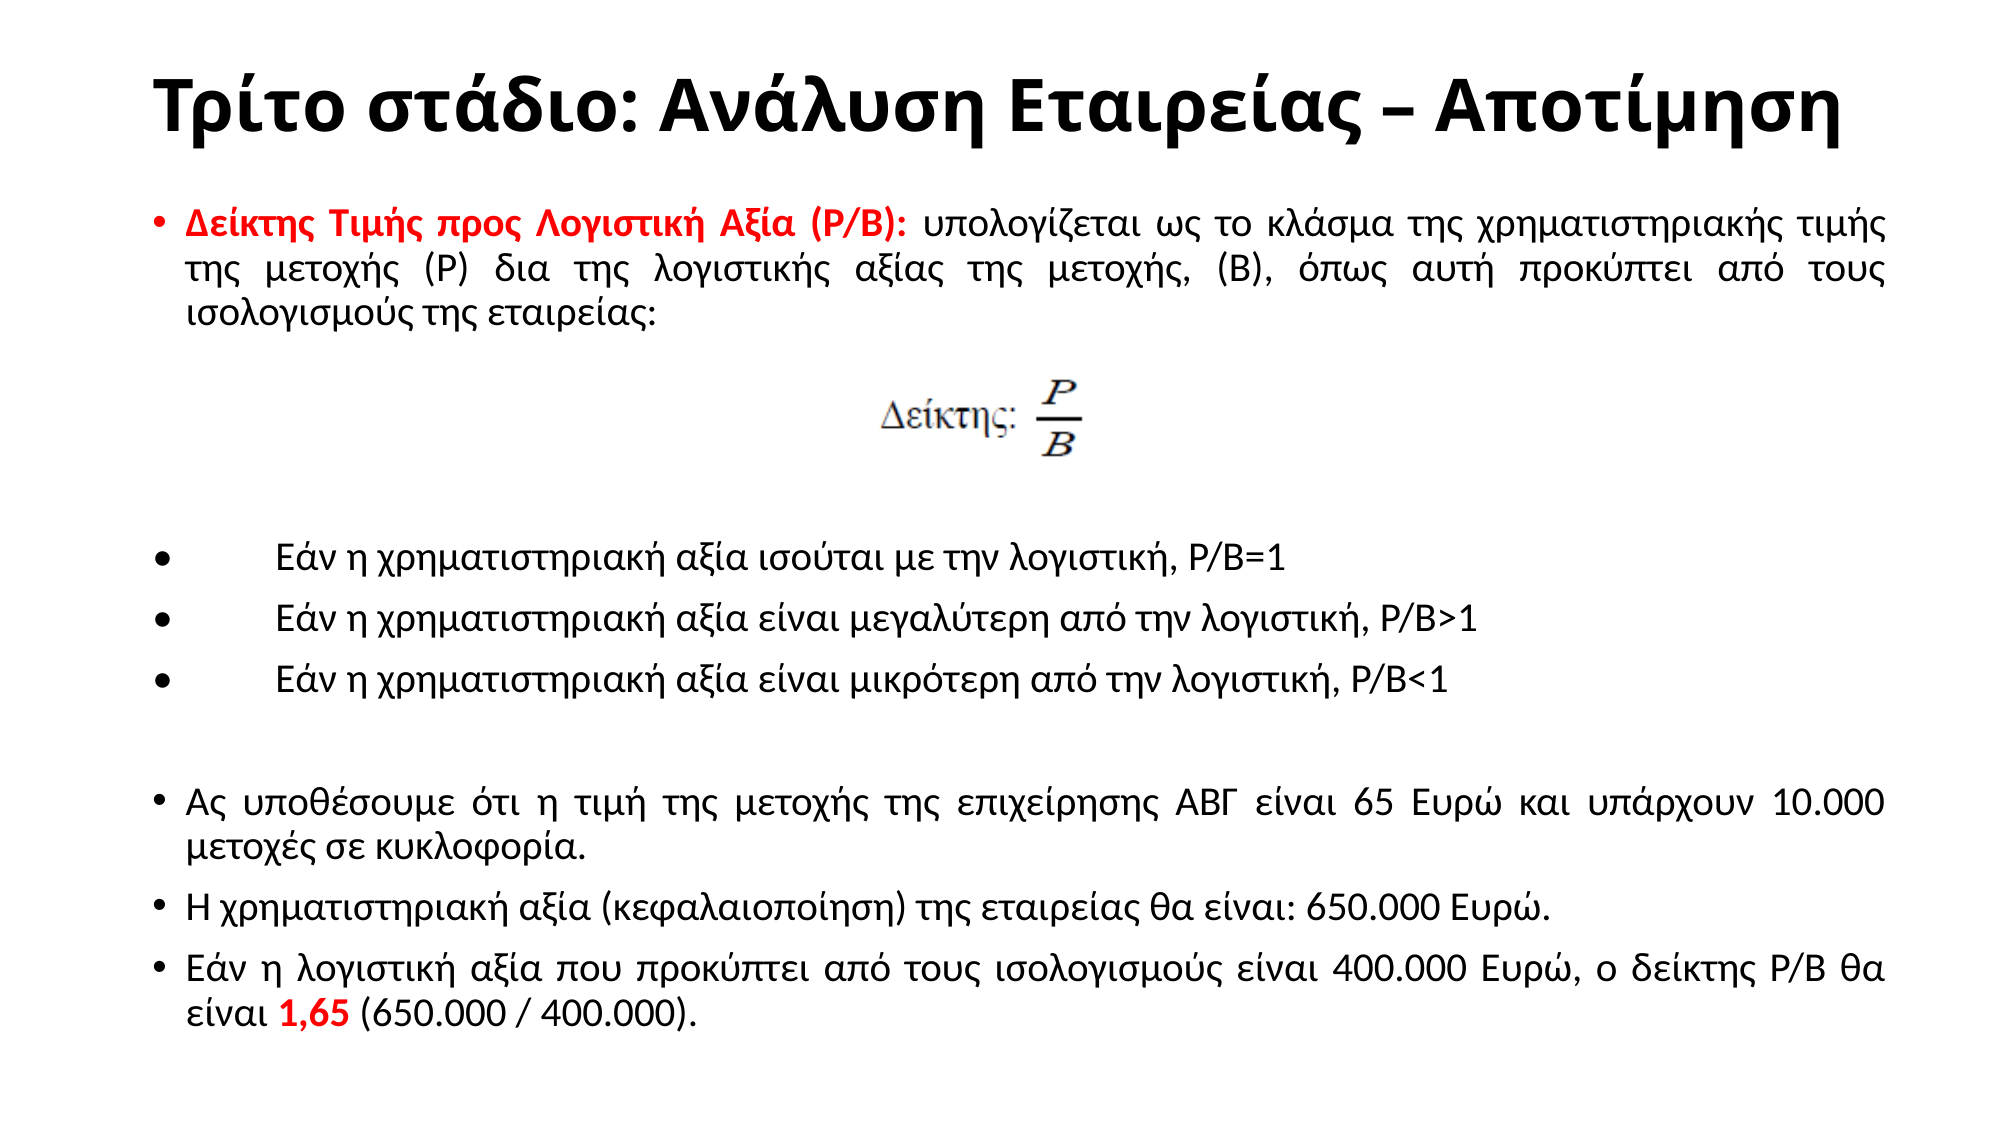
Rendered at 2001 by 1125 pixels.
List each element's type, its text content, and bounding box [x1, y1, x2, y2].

title Τρίτο στάδιο: Ανάλυση Εταιρείας – Αποτίμηση [137, 59, 1863, 156]
picture [866, 347, 1107, 488]
list Δείκτης Τιμής προς Λογιστική Αξία (P/B): υπολογίζεται ως το κλάσμα της χρηματιστηριακής τιμής της μετοχής (P) δια της λογιστικής αξίας της μετοχής, (Β), όπως αυτή προκύπτει από τους ισολογισμούς της εταιρείας: • Εάν η χρηματιστηριακή αξία ισούται με την λογιστική, Ρ/Β=1 • Εάν η χρηματιστηριακή αξία είναι μεγαλύτερη από την λογιστική, Ρ/Β>1 • Εάν η χρηματιστηριακή αξία είναι μικρότερη από την λογιστική, Ρ/Β<1 Ας υποθέσουμε ότι η τιμή της μετοχής της επιχείρησης ΑΒΓ είναι 65 Ευρώ και υπάρχουν 10.000 μετοχές σε κυκλοφορία. Η χρηματιστηριακή αξία (κεφαλαιοποίηση) της εταιρείας θα είναι: 650.000 Ευρώ. Εάν η λογιστική αξία που προκύπτει από τους ισολογισμούς είναι 400.000 Ευρώ, ο δείκτης Ρ/Β θα είναι 1,65 (650.000 / 400.000). [137, 194, 1902, 1050]
